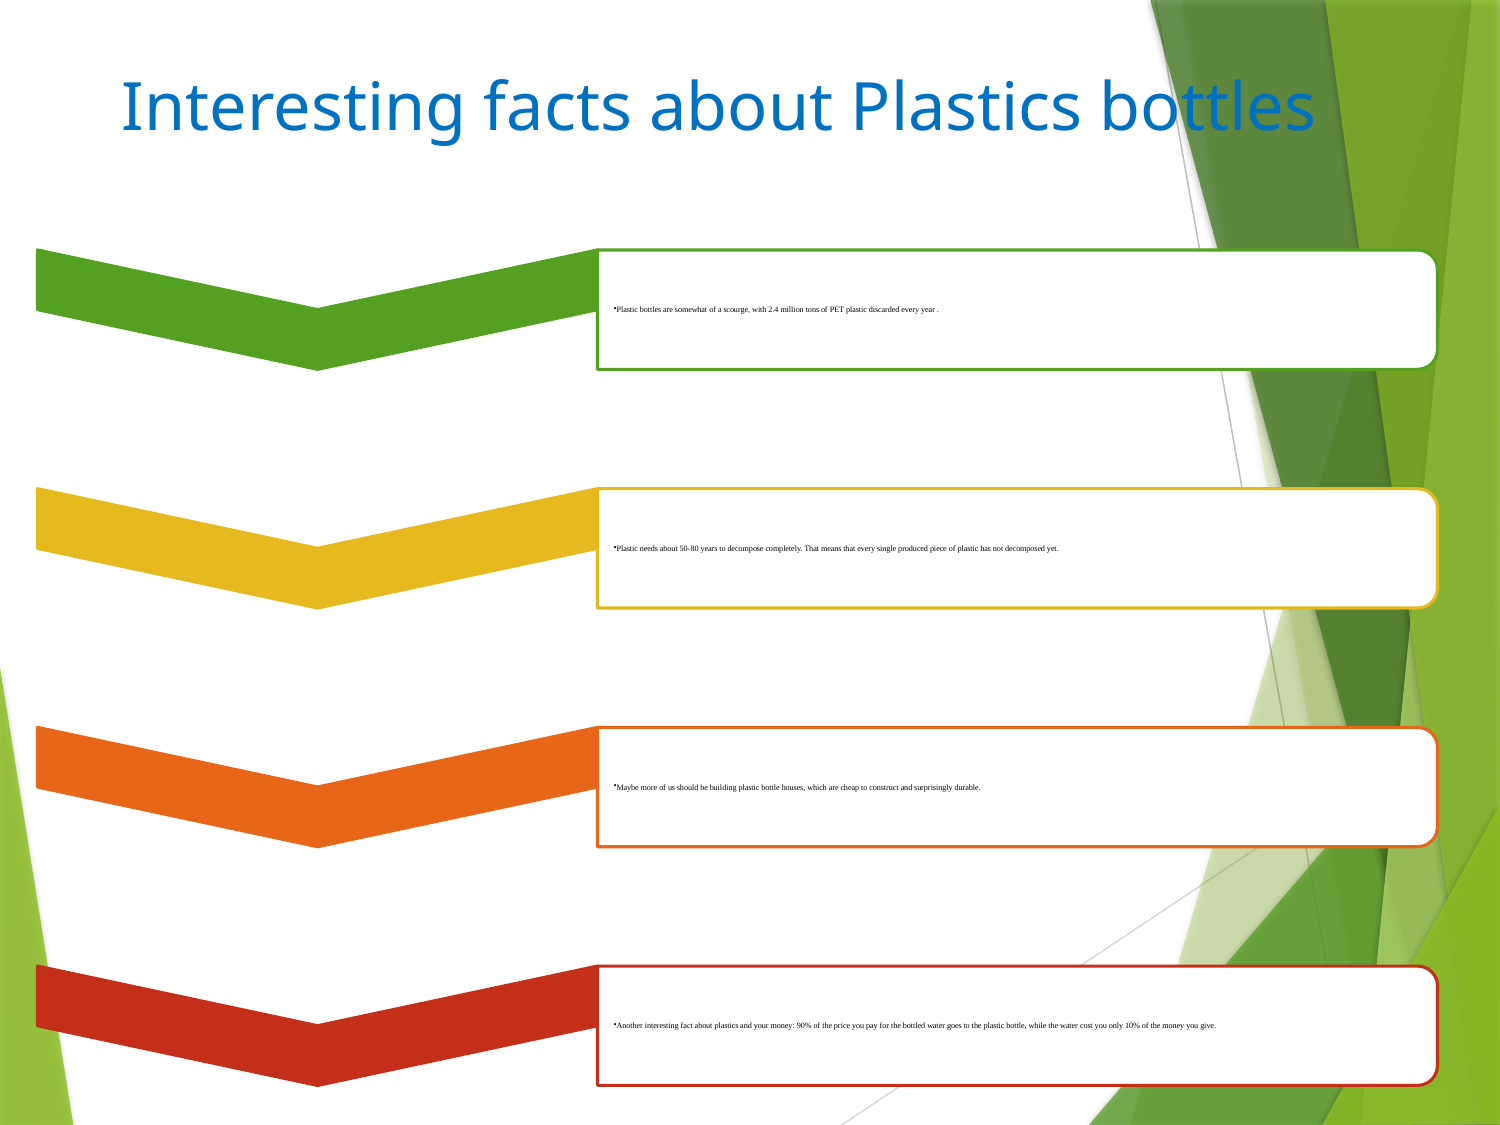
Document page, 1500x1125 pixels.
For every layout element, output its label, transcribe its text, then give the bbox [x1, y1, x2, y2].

text_box Interesting facts about Plastics bottles [106, 56, 1333, 152]
list [87, 162, 1438, 249]
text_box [36, 249, 1438, 1086]
